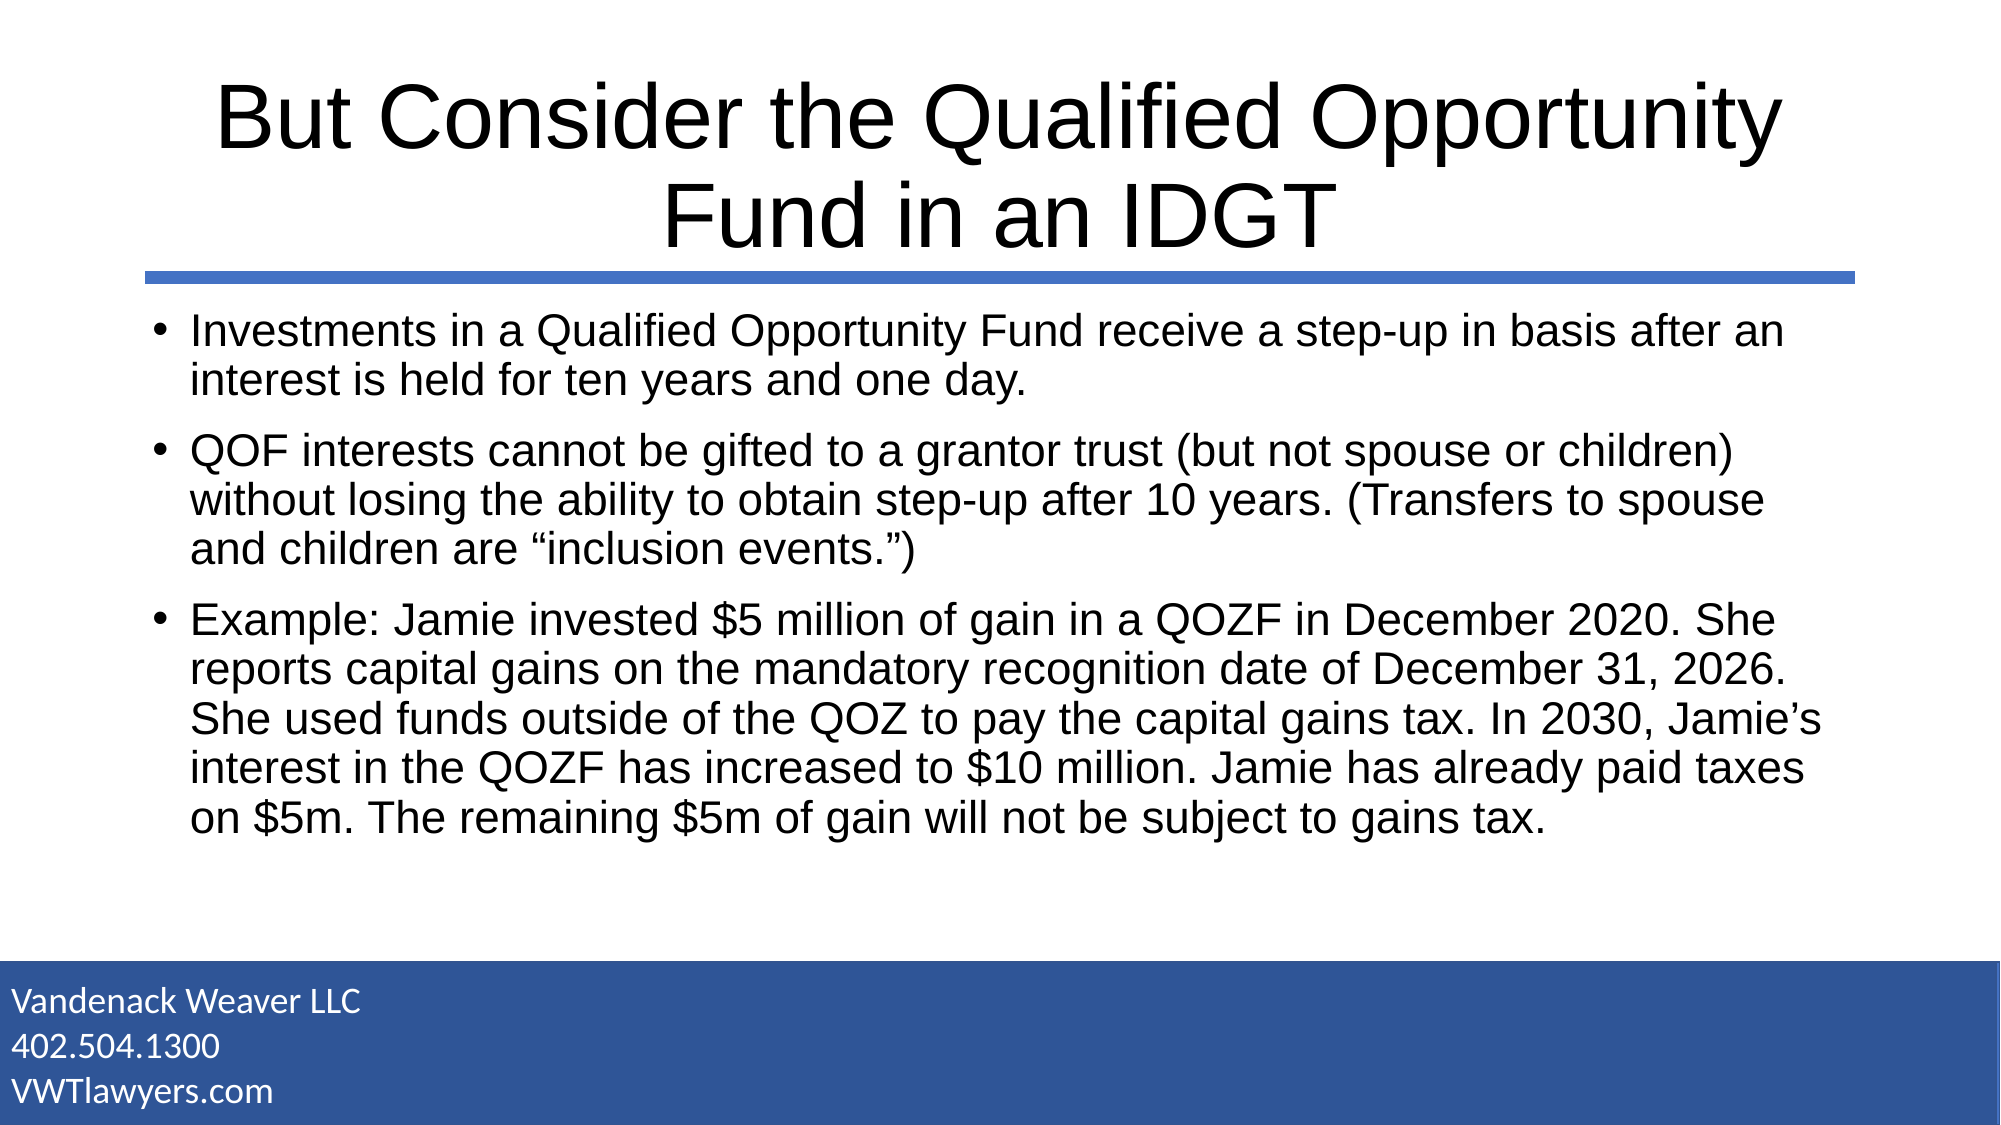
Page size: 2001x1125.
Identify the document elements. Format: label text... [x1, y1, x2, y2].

list Investments in a Qualified Opportunity Fund receive a step-up in basis after an interest is held for ten years and one day. QOF interests cannot be gifted to a grantor trust (but not spouse or children) without losing the ability to obtain step-up after 10 years. (Transfers to spouse and children are “inclusion events.”) Example: Jamie invested $5 million of gain in a QOZF in December 2020. She reports capital gains on the mandatory recognition date of December 31, 2026. She used funds outside of the QOZ to pay the capital gains tax. In 2030, Jamie’s interest in the QOZF has increased to $10 million. Jamie has already paid taxes on $5m. The remaining $5m of gain will not be subject to gains tax. [137, 299, 1855, 945]
title But Consider the Qualified Opportunity Fund in an IDGT [137, 59, 1863, 278]
text_box Vandenack Weaver LLC 402.504.1300 VWTlawyers.com [0, 961, 1997, 1125]
